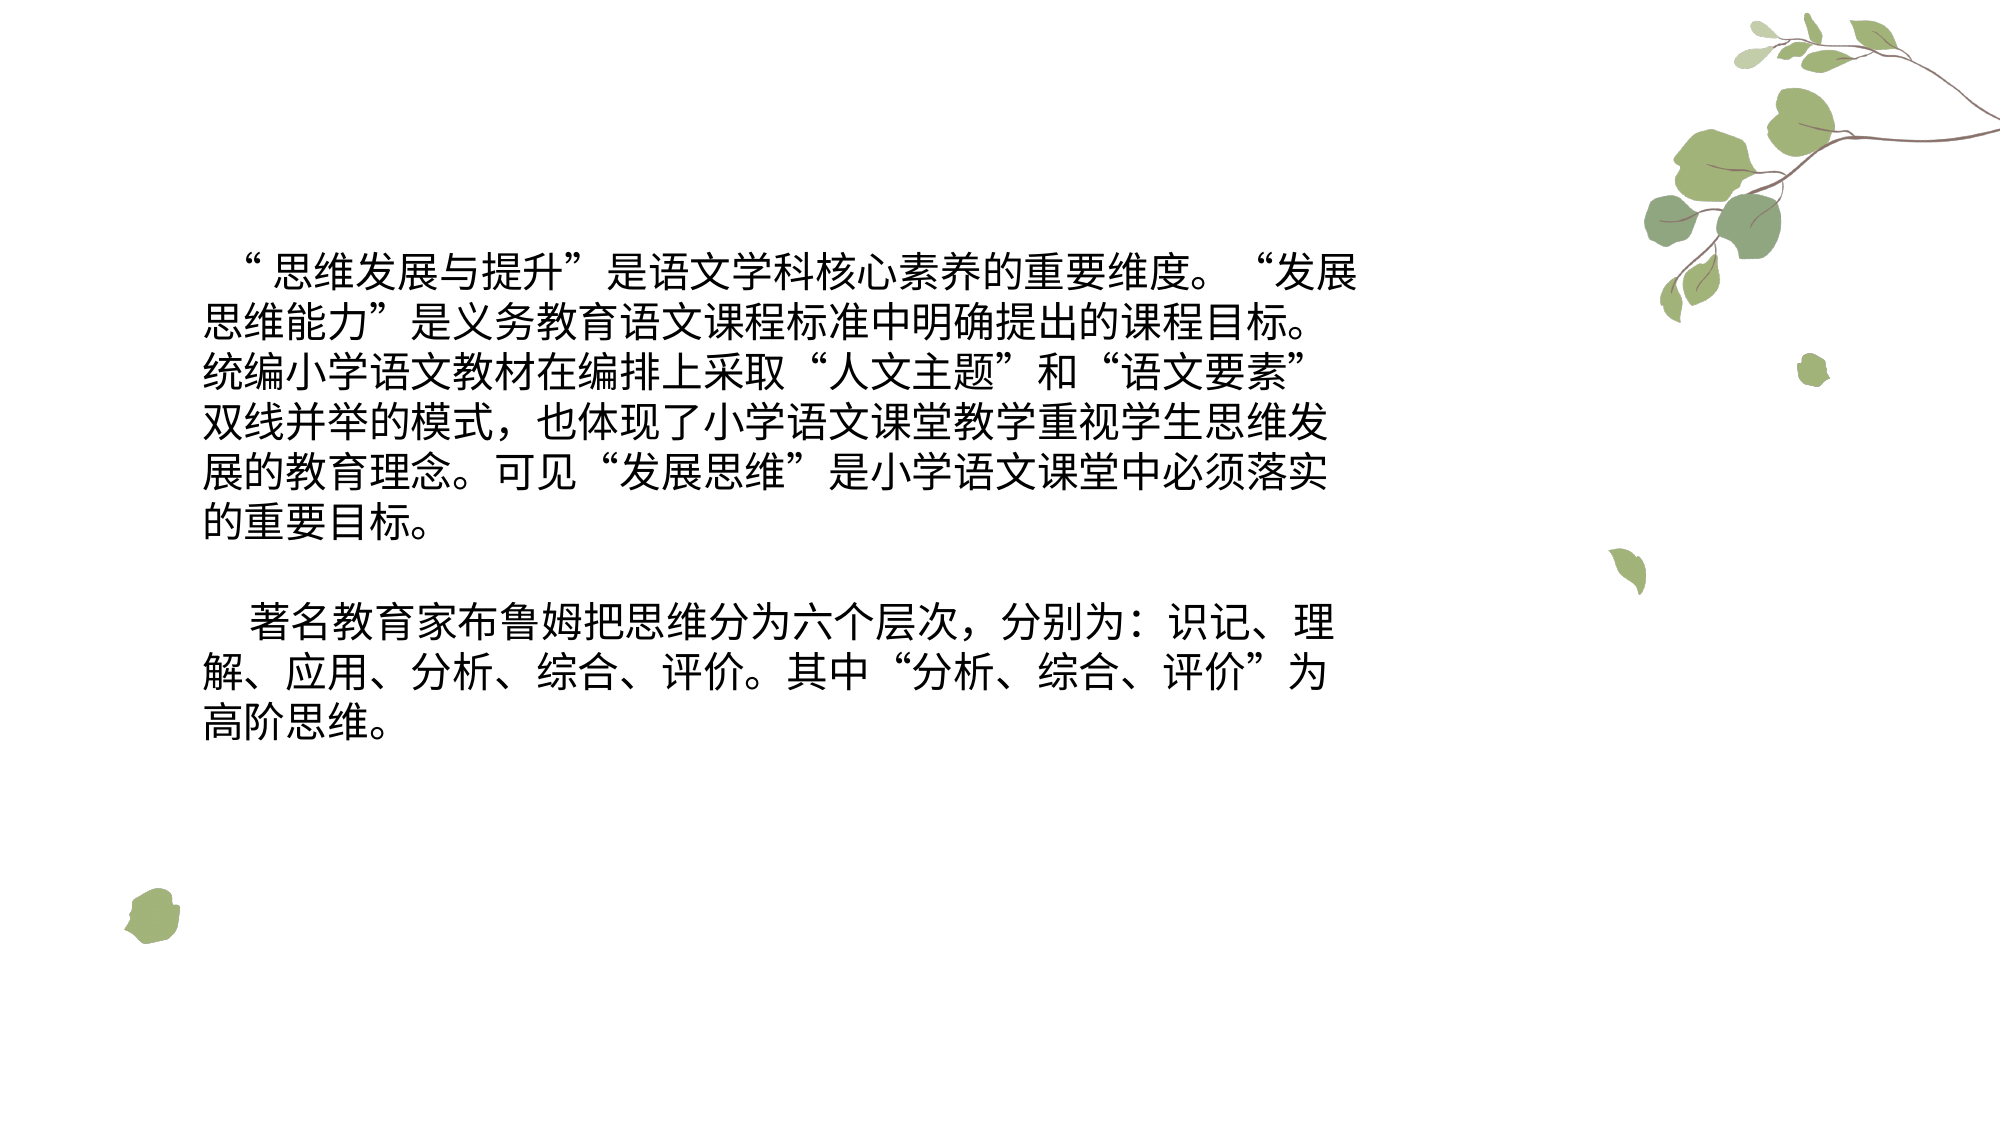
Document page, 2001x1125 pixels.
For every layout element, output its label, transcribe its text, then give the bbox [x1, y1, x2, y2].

text_box “思维发展与提升”是语文学科核心素养的重要维度。“发展思维能力”是义务教育语文课程标准中明确提出的课程目标。统编小学语文教材在编排上采取“人文主题”和“语文要素”双线并举的模式，也体现了小学语文课堂教学重视学生思维发展的教育理念。可见“发展思维”是小学语文课堂中必须落实的重要目标。 著名教育家布鲁姆把思维分为六个层次，分别为：识记、理解、应用、分析、综合、评价。其中“分析、综合、评价”为高阶思维。 [187, 238, 1383, 753]
picture [1797, 353, 1830, 387]
picture [124, 888, 180, 944]
picture [1627, 0, 2000, 351]
picture [1607, 548, 1646, 595]
